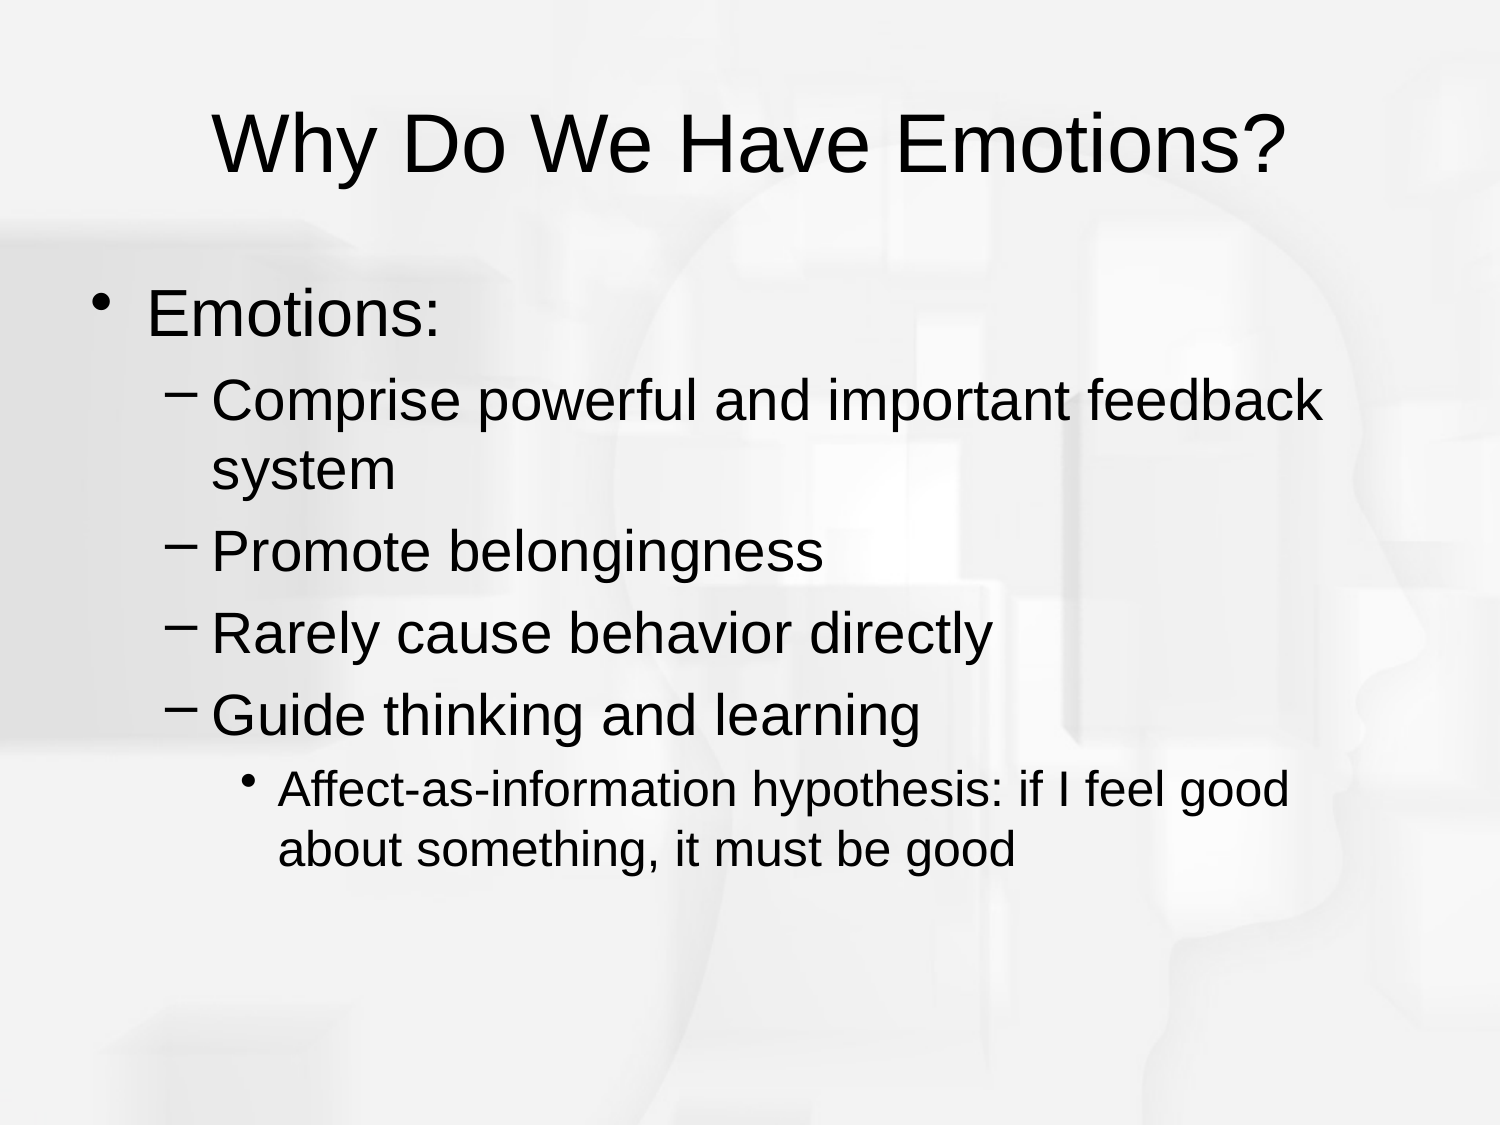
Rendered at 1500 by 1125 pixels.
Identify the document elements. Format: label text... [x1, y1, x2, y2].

picture [0, 0, 1500, 1125]
title Why Do We Have Emotions? [75, 45, 1425, 233]
list Emotions: Comprise powerful and important feedback system Promote belongingness Rarely cause behavior directly Guide thinking and learning Affect-as-information hypothesis: if I feel good about something, it must be good [75, 262, 1425, 1005]
